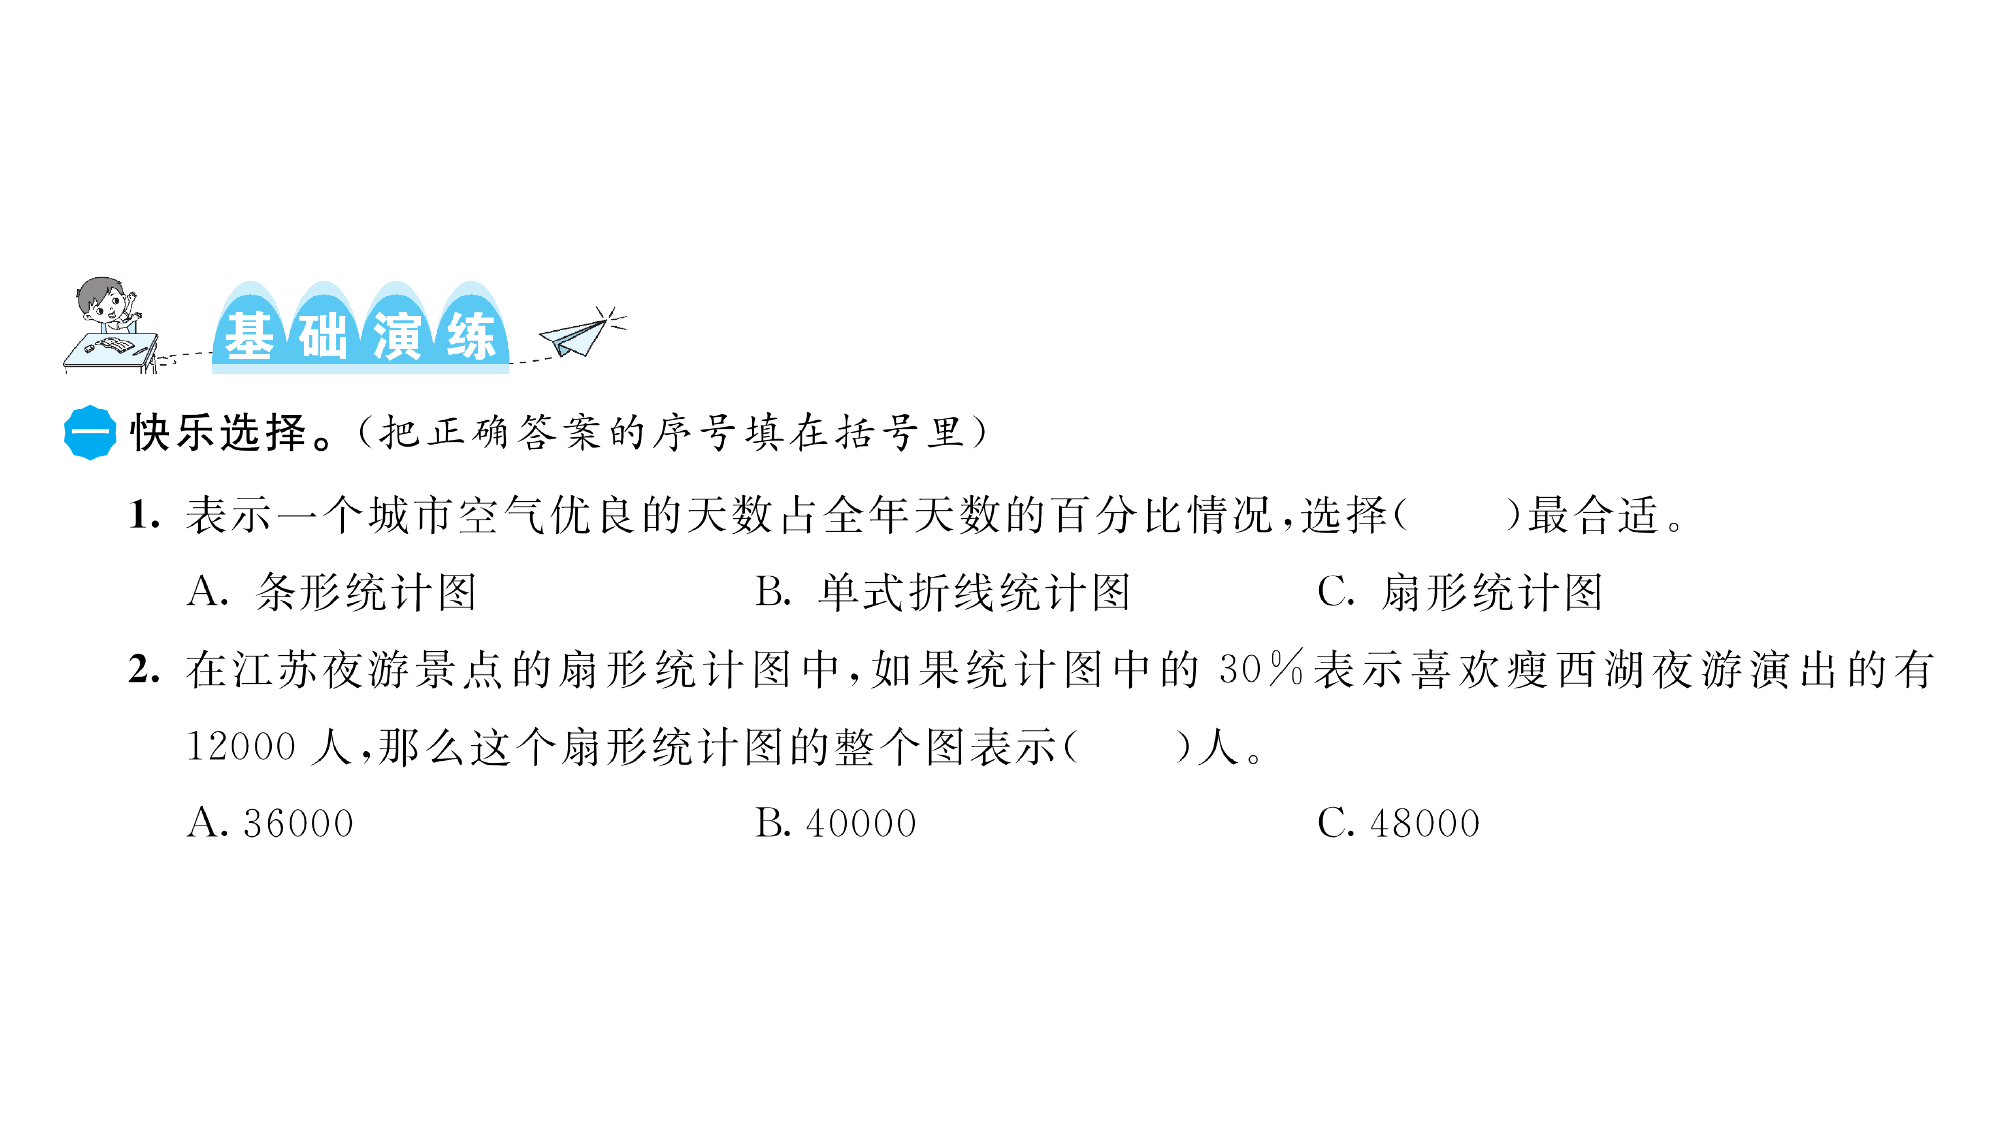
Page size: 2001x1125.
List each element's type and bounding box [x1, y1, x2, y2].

picture [58, 259, 1949, 853]
